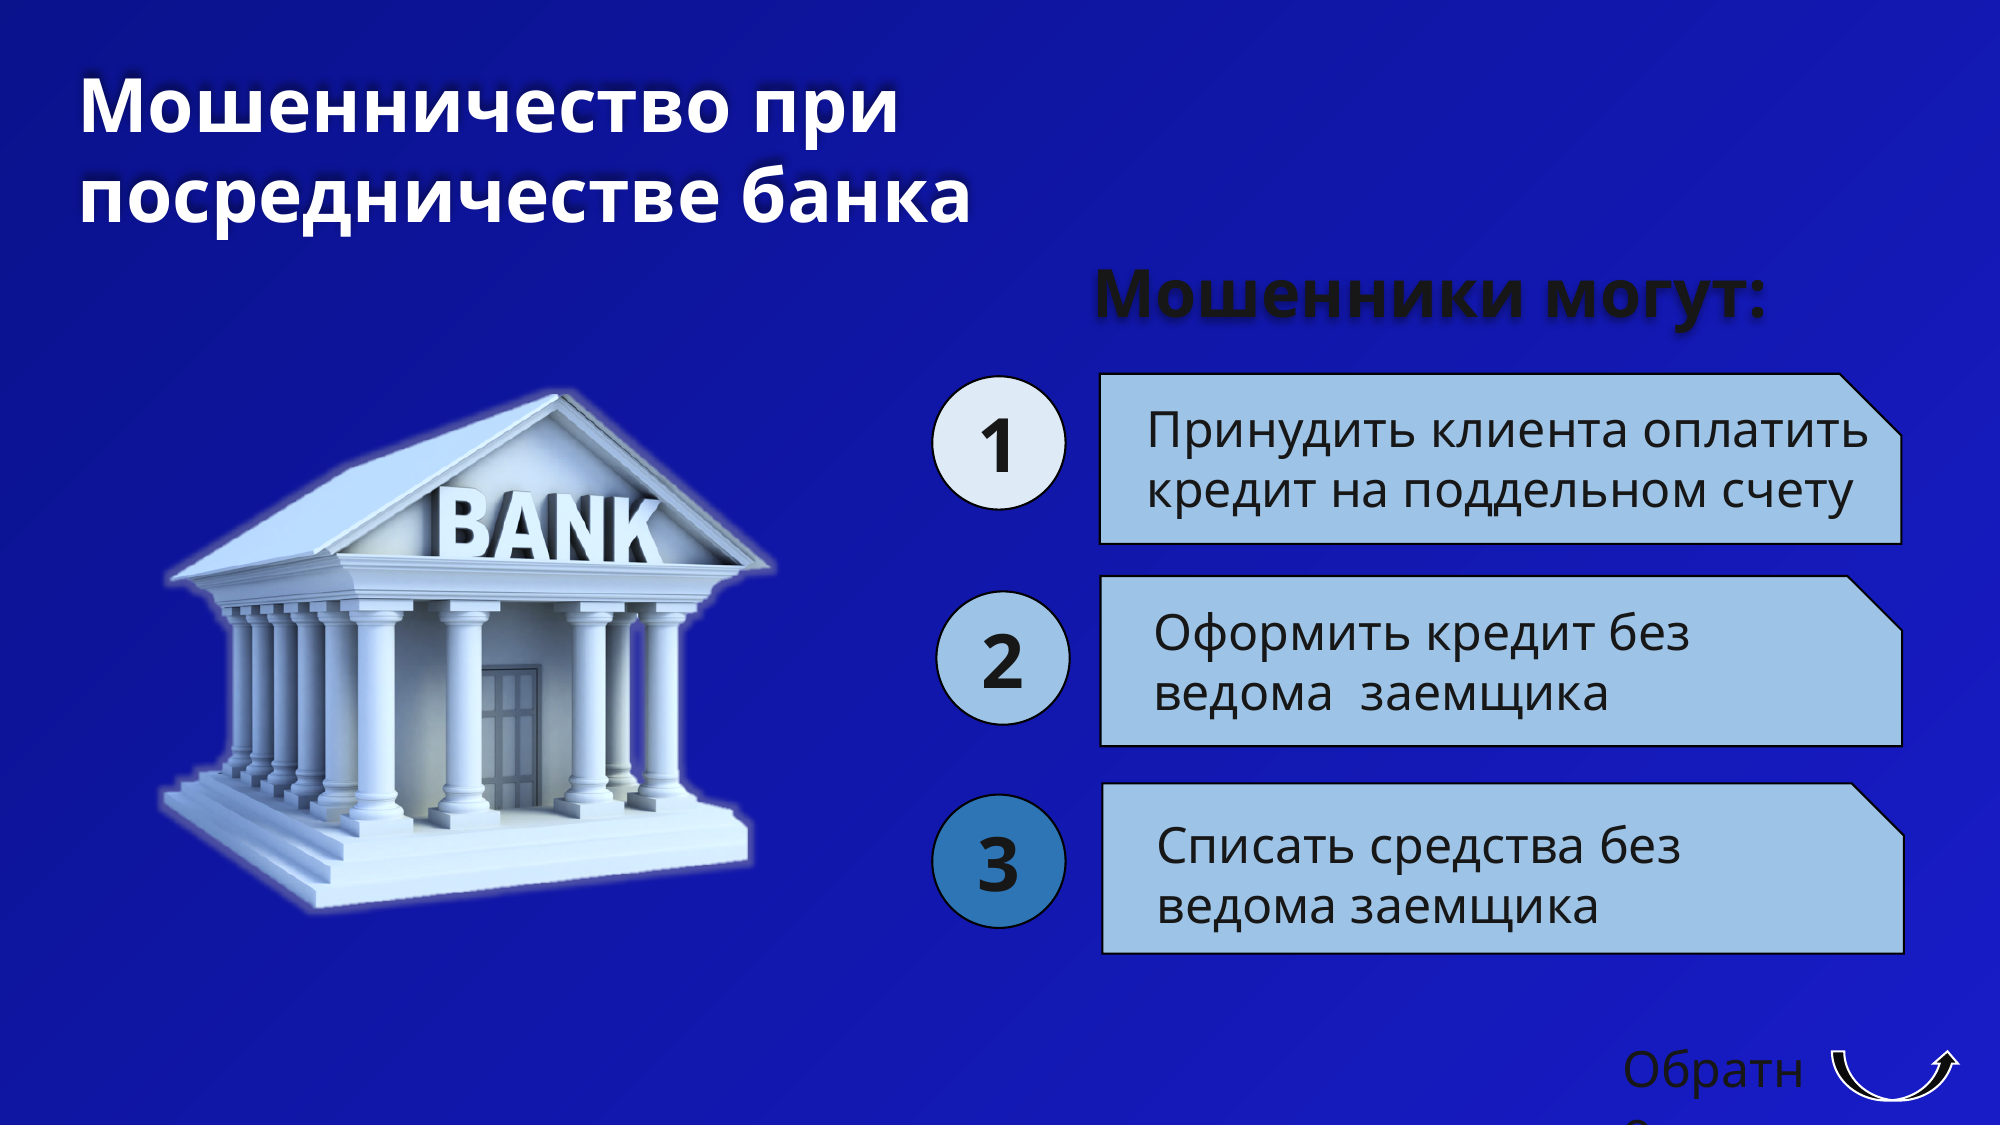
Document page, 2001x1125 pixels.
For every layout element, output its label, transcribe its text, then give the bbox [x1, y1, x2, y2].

text_box Принудить клиента оплатить кредит на поддельном счету [1102, 375, 1905, 541]
text_box [1795, 574, 1904, 748]
text_box Оформить кредит без ведома заемщика [1108, 572, 1795, 749]
text_box Мошенничество при посредничестве банка [62, 50, 1006, 245]
text_box 3 [931, 793, 1067, 929]
text_box 2 [935, 590, 1071, 726]
text_box Мошенники могут: [1071, 243, 1788, 338]
text_box [1099, 574, 1108, 748]
text_box [1101, 782, 1905, 955]
text_box Обратно [1607, 1030, 1842, 1125]
text_box Списать средства без ведома заемщика [1111, 790, 1798, 957]
text_box 1 [931, 375, 1067, 511]
text_box [1098, 372, 1903, 545]
picture [135, 394, 772, 920]
text_box [1813, 1024, 1980, 1107]
